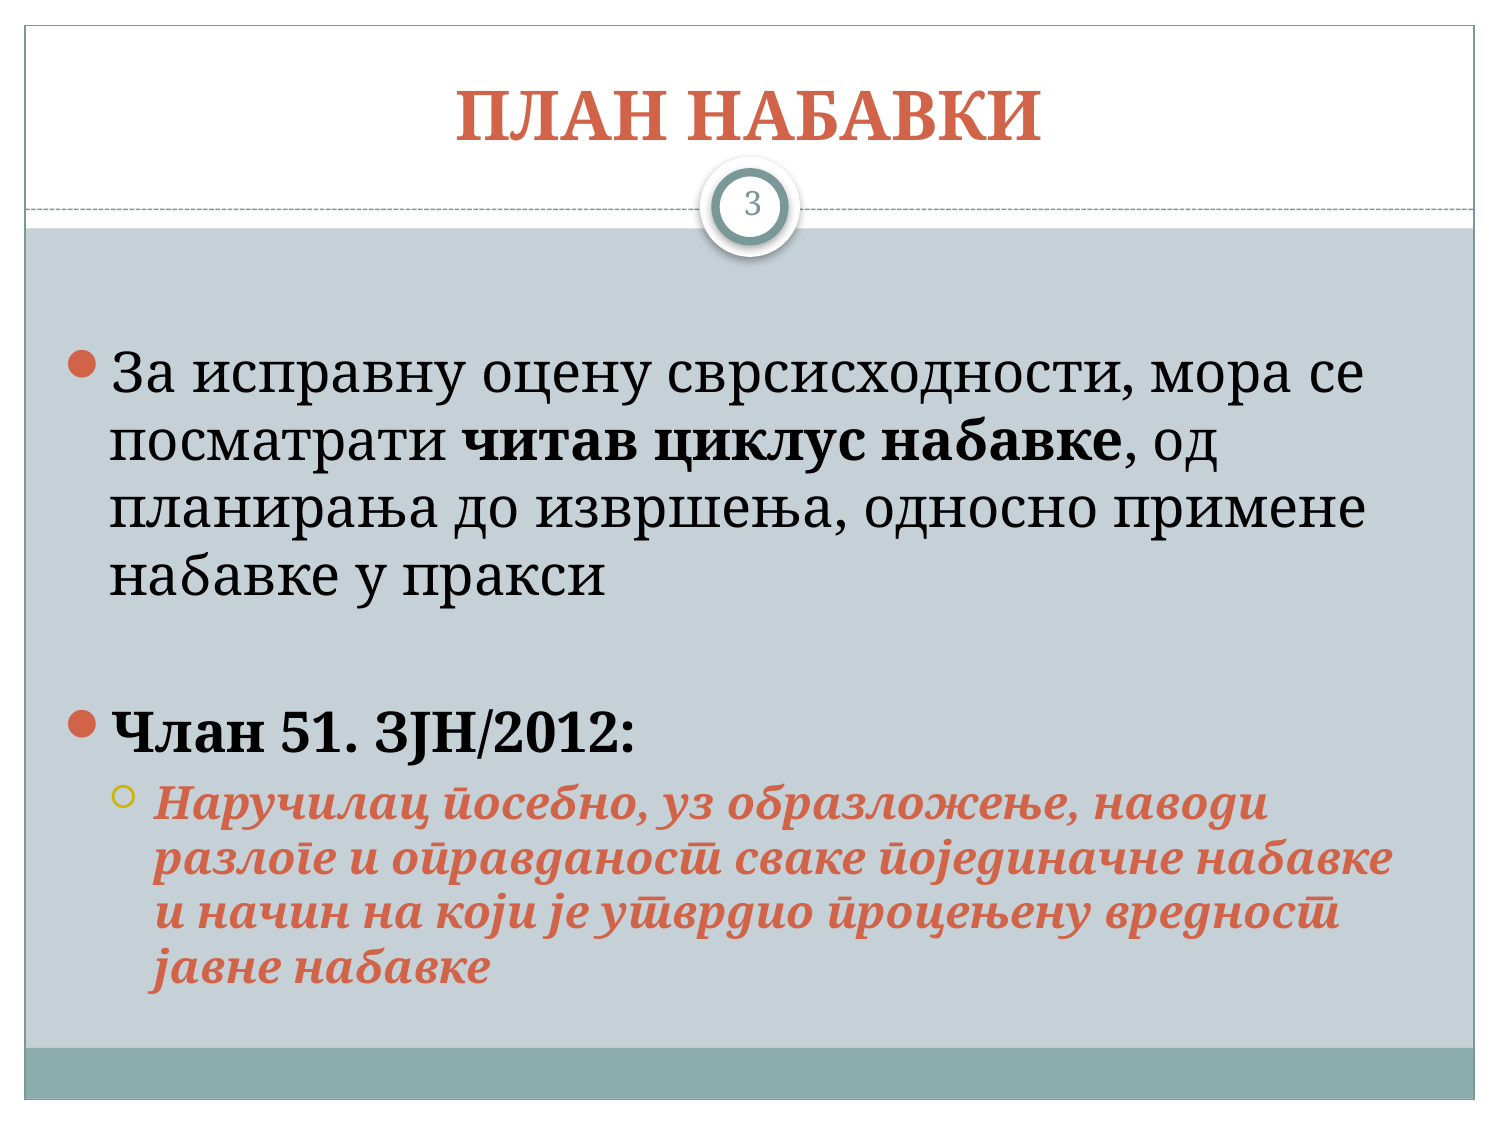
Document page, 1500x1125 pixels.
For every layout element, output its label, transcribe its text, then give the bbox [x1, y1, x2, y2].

list За исправну оцену сврсисходности, мора се посматрати читав циклус набавке, од планирања до извршења, односно примене набавке у пракси Члан 51. ЗЈН/2012: Наручилац посебно, уз образложење, наводи разлоге и оправданост сваке појединачне набавке и начин на који је утврдио процењену вредност јавне набавке [49, 250, 1445, 1001]
slide_number 3 [715, 168, 791, 241]
title ПЛАН НАБАВКИ [49, 37, 1450, 162]
